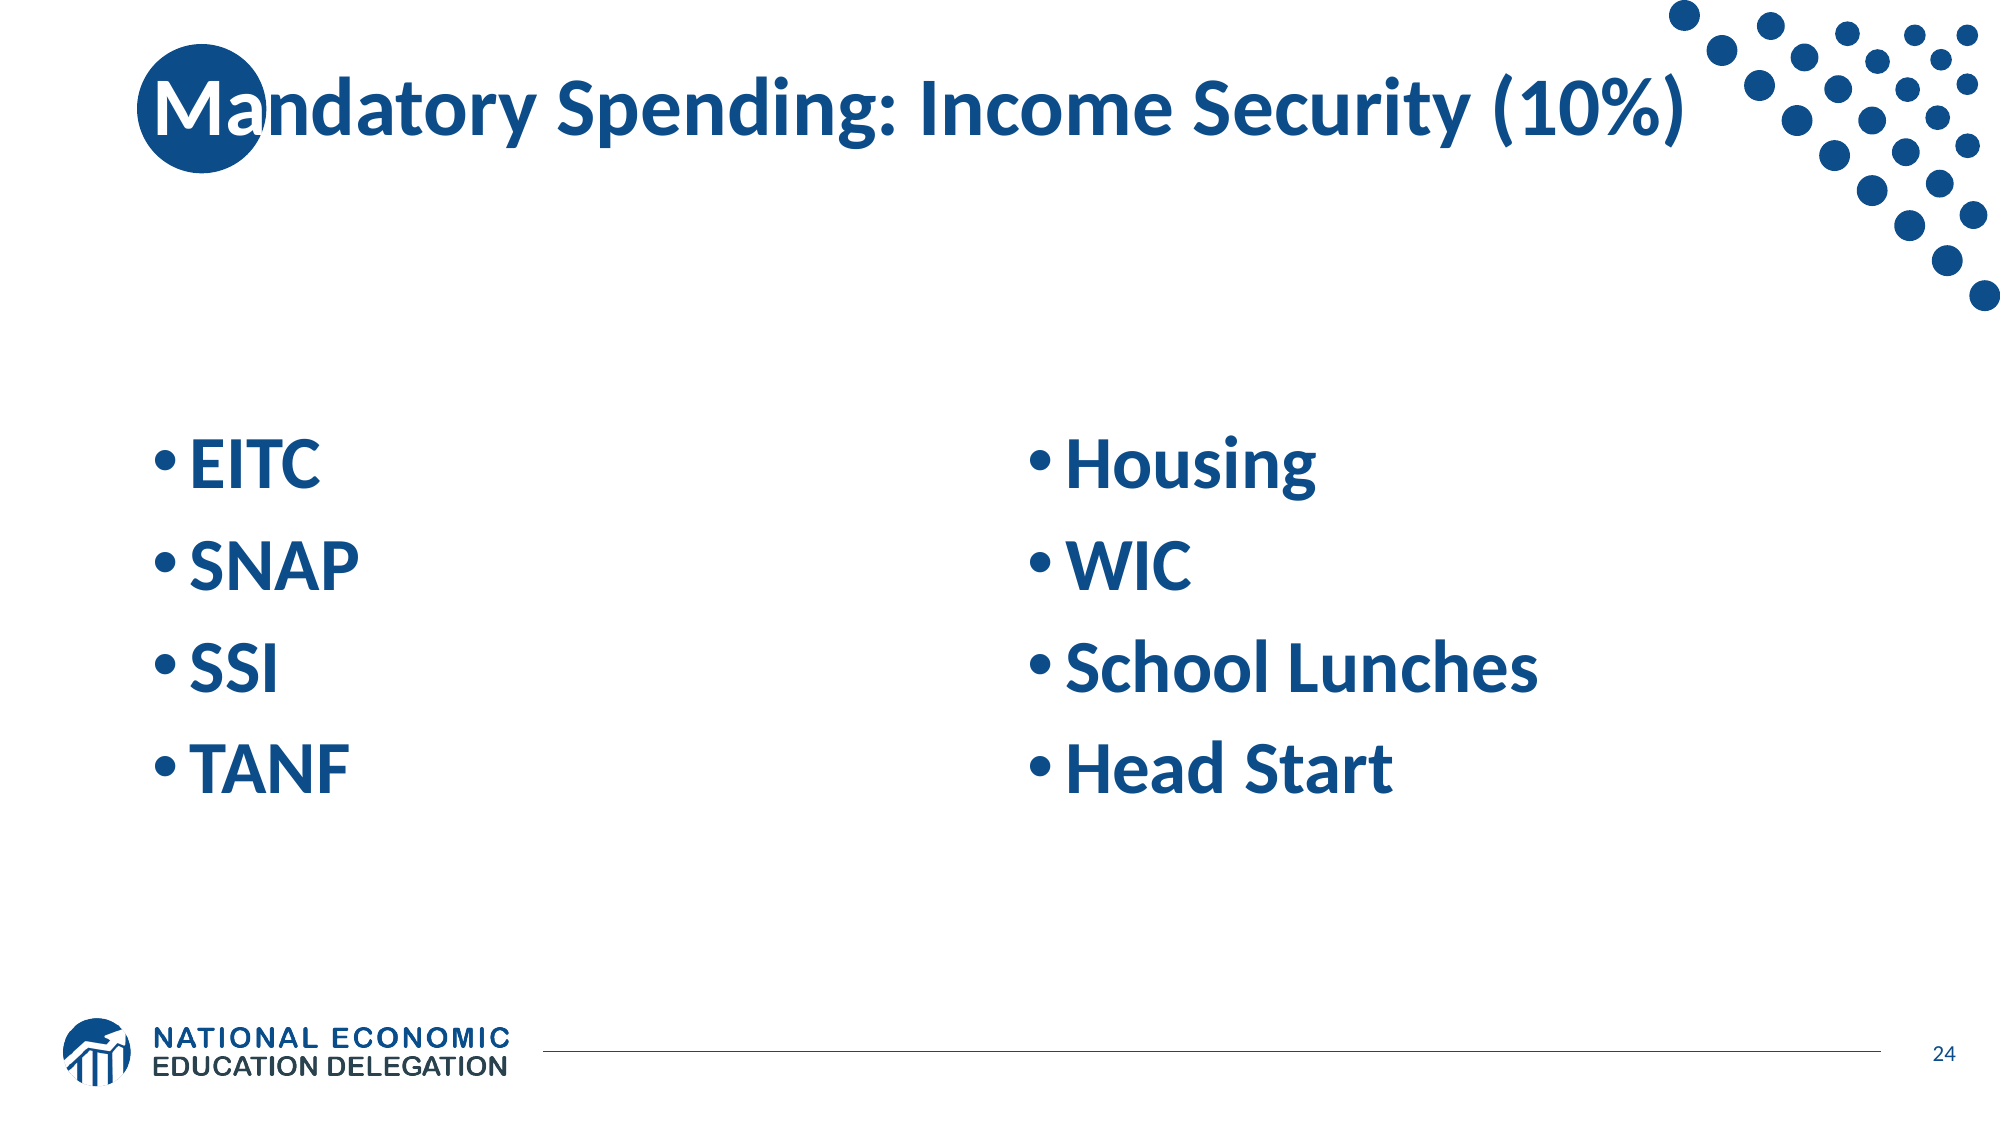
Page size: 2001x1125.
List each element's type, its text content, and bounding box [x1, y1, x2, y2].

picture [55, 1013, 520, 1091]
title Mandatory Spending: Income Security (10%) [137, 0, 1863, 218]
list EITC SNAP SSI TANF [137, 273, 988, 961]
slide_number 24 [1521, 1022, 1972, 1082]
list Housing WIC School Lunches Head Start [1012, 273, 1863, 961]
